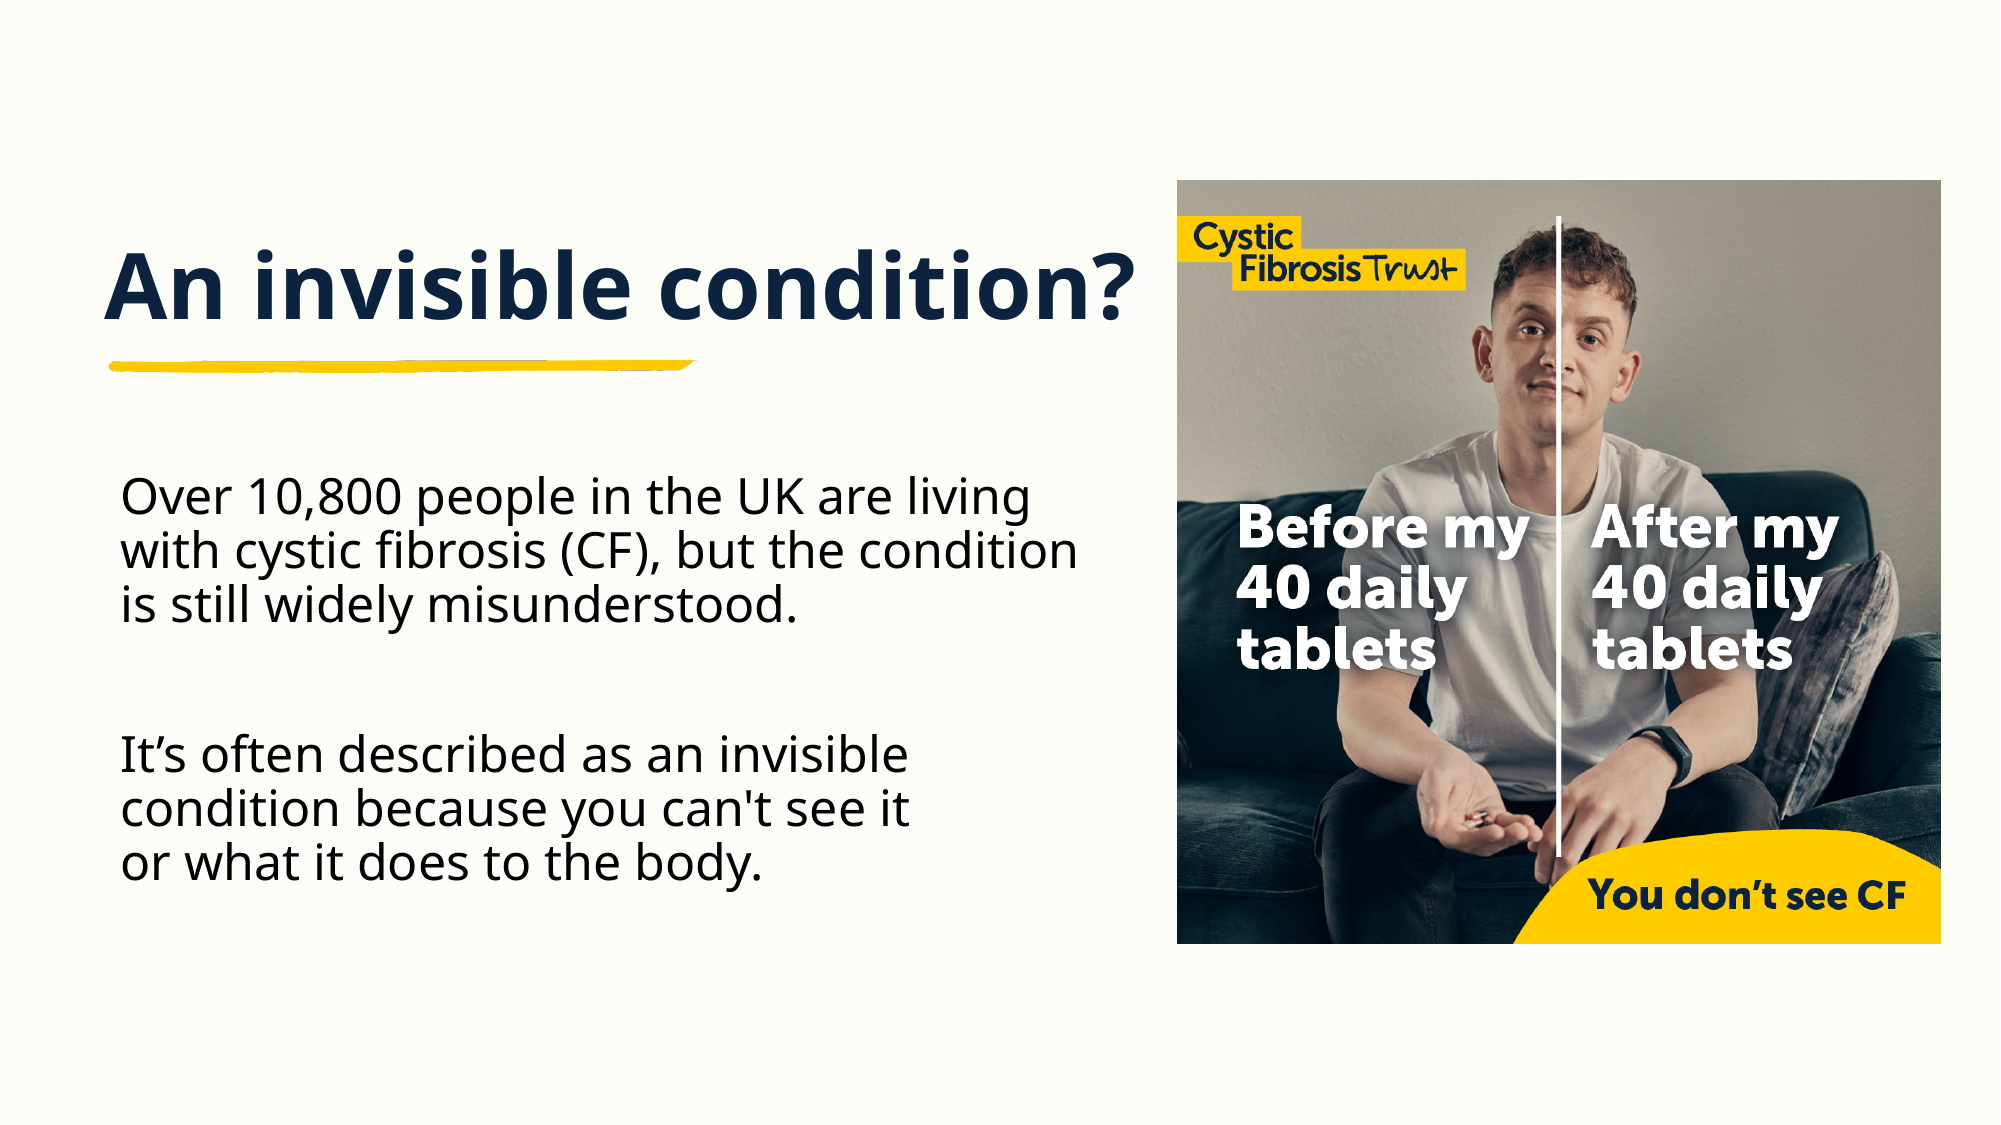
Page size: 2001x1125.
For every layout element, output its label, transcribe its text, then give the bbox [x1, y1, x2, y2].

list Over 10,800 people in the UK are living with cystic fibrosis (CF), but the condition is still widely misunderstood. It’s often described as an invisible condition because you can't see it or what it does to the body. [105, 464, 1111, 972]
picture [104, 355, 700, 377]
title An invisible condition? [89, 180, 1176, 399]
picture [1176, 180, 1941, 945]
